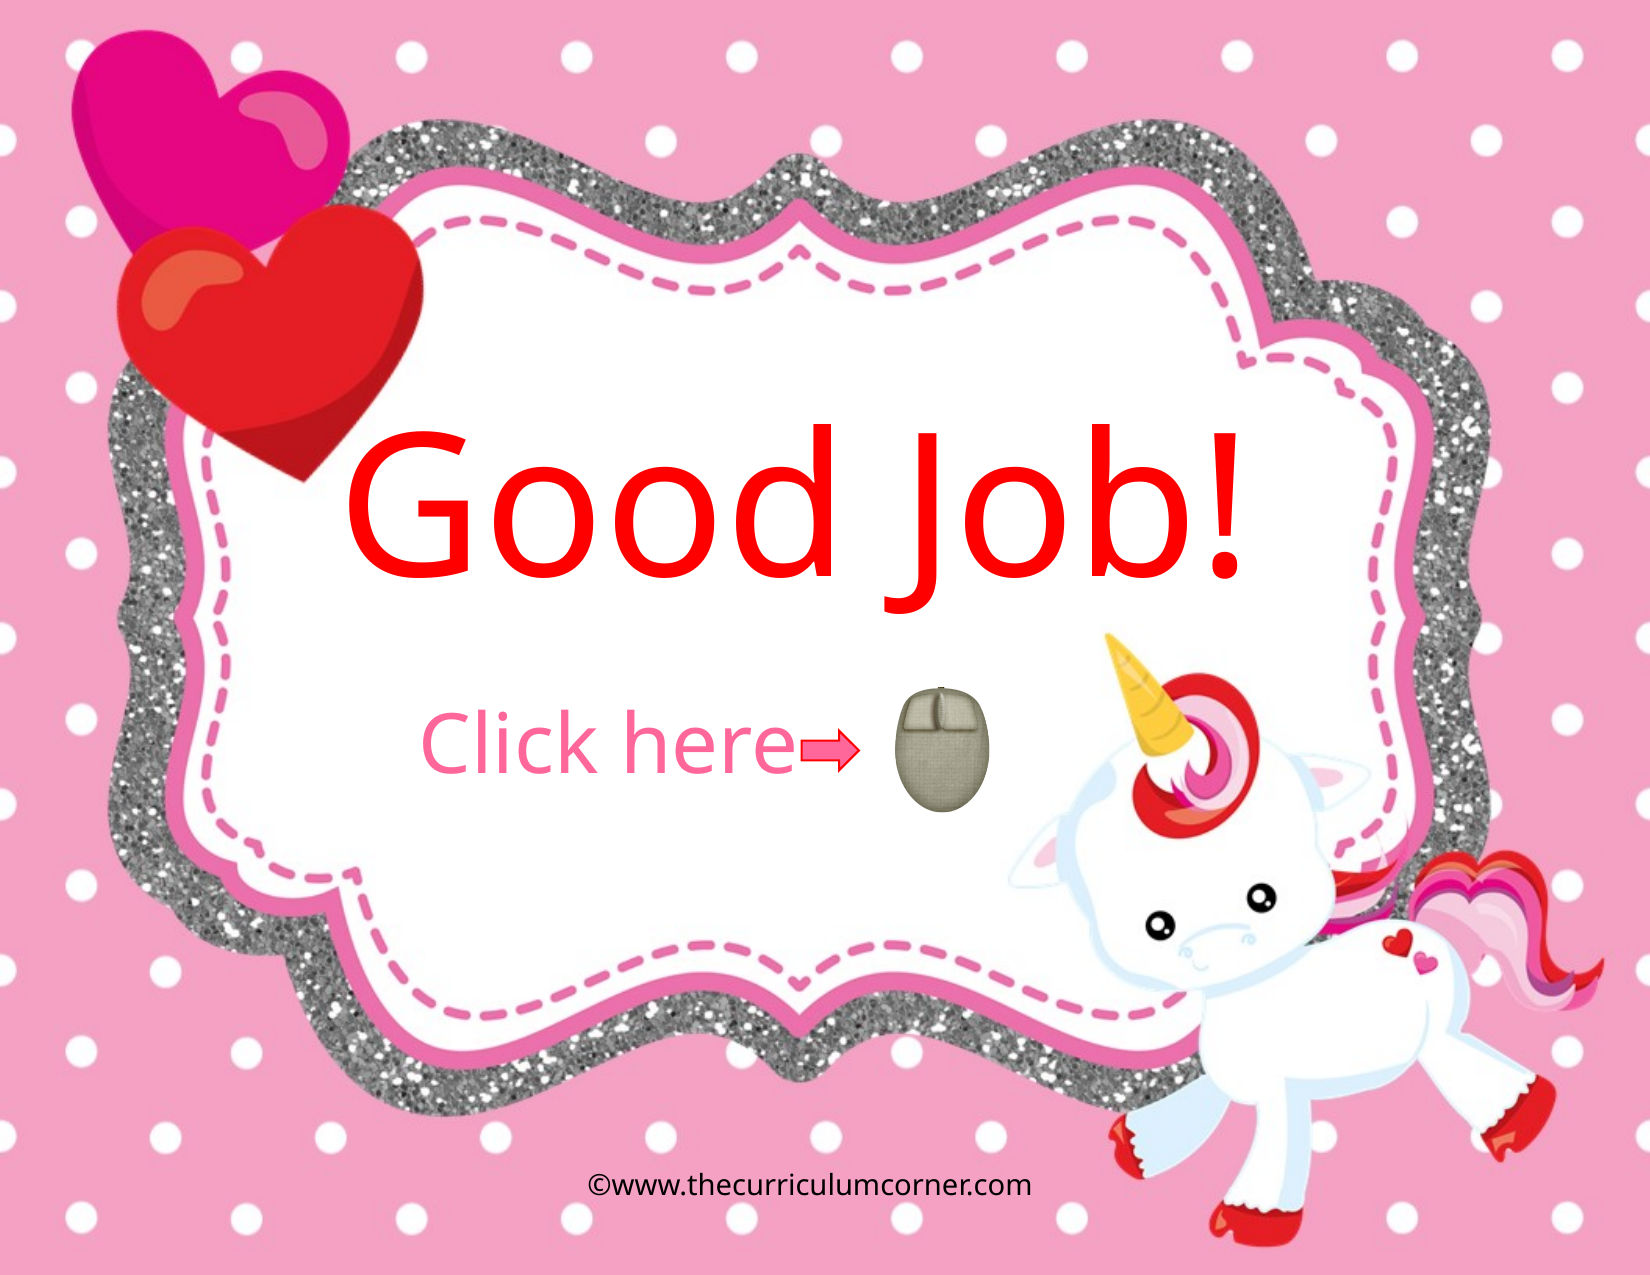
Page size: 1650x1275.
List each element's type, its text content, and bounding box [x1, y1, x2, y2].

text_box ©www.thecurriculumcorner.com [494, 1159, 1127, 1209]
text_box Good Job! [237, 368, 1354, 624]
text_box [385, 682, 859, 799]
picture [0, 0, 1650, 1275]
